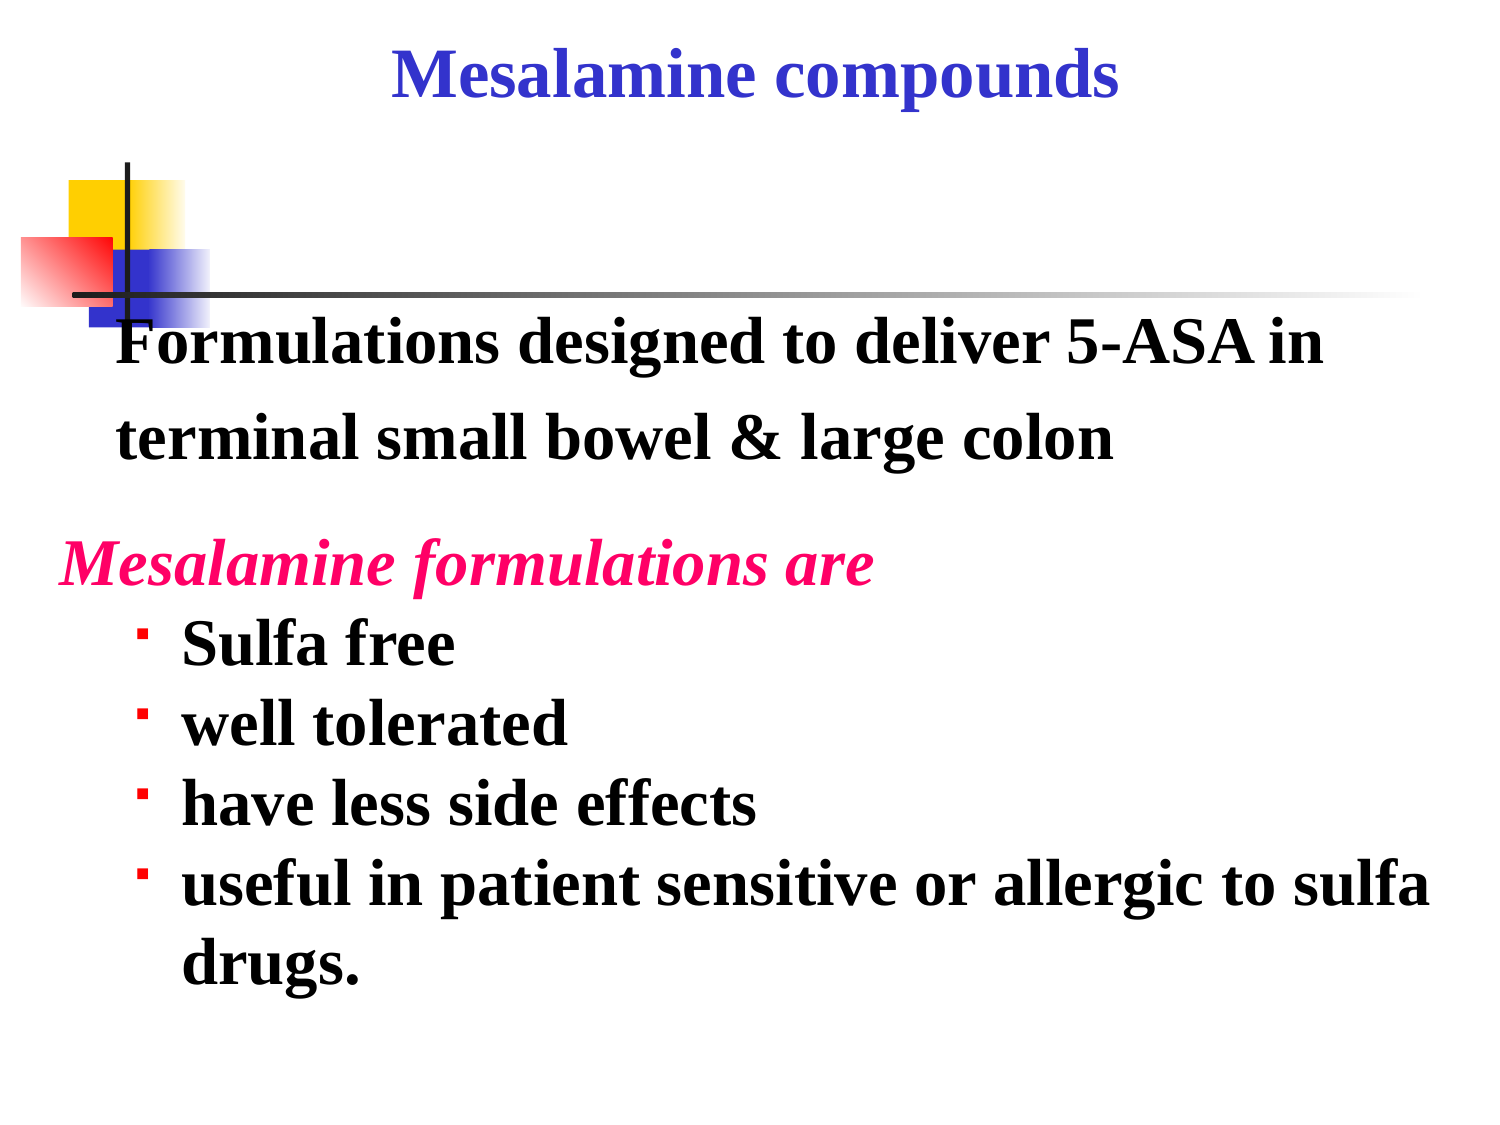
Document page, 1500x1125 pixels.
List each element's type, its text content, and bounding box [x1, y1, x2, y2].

list Mesalamine compounds Formulations designed to deliver 5-ASA in terminal small bowel & large colon Mesalamine formulations are Sulfa free well tolerated have less side effects useful in patient sensitive or allergic to sulfa drugs. [44, 29, 1469, 1078]
